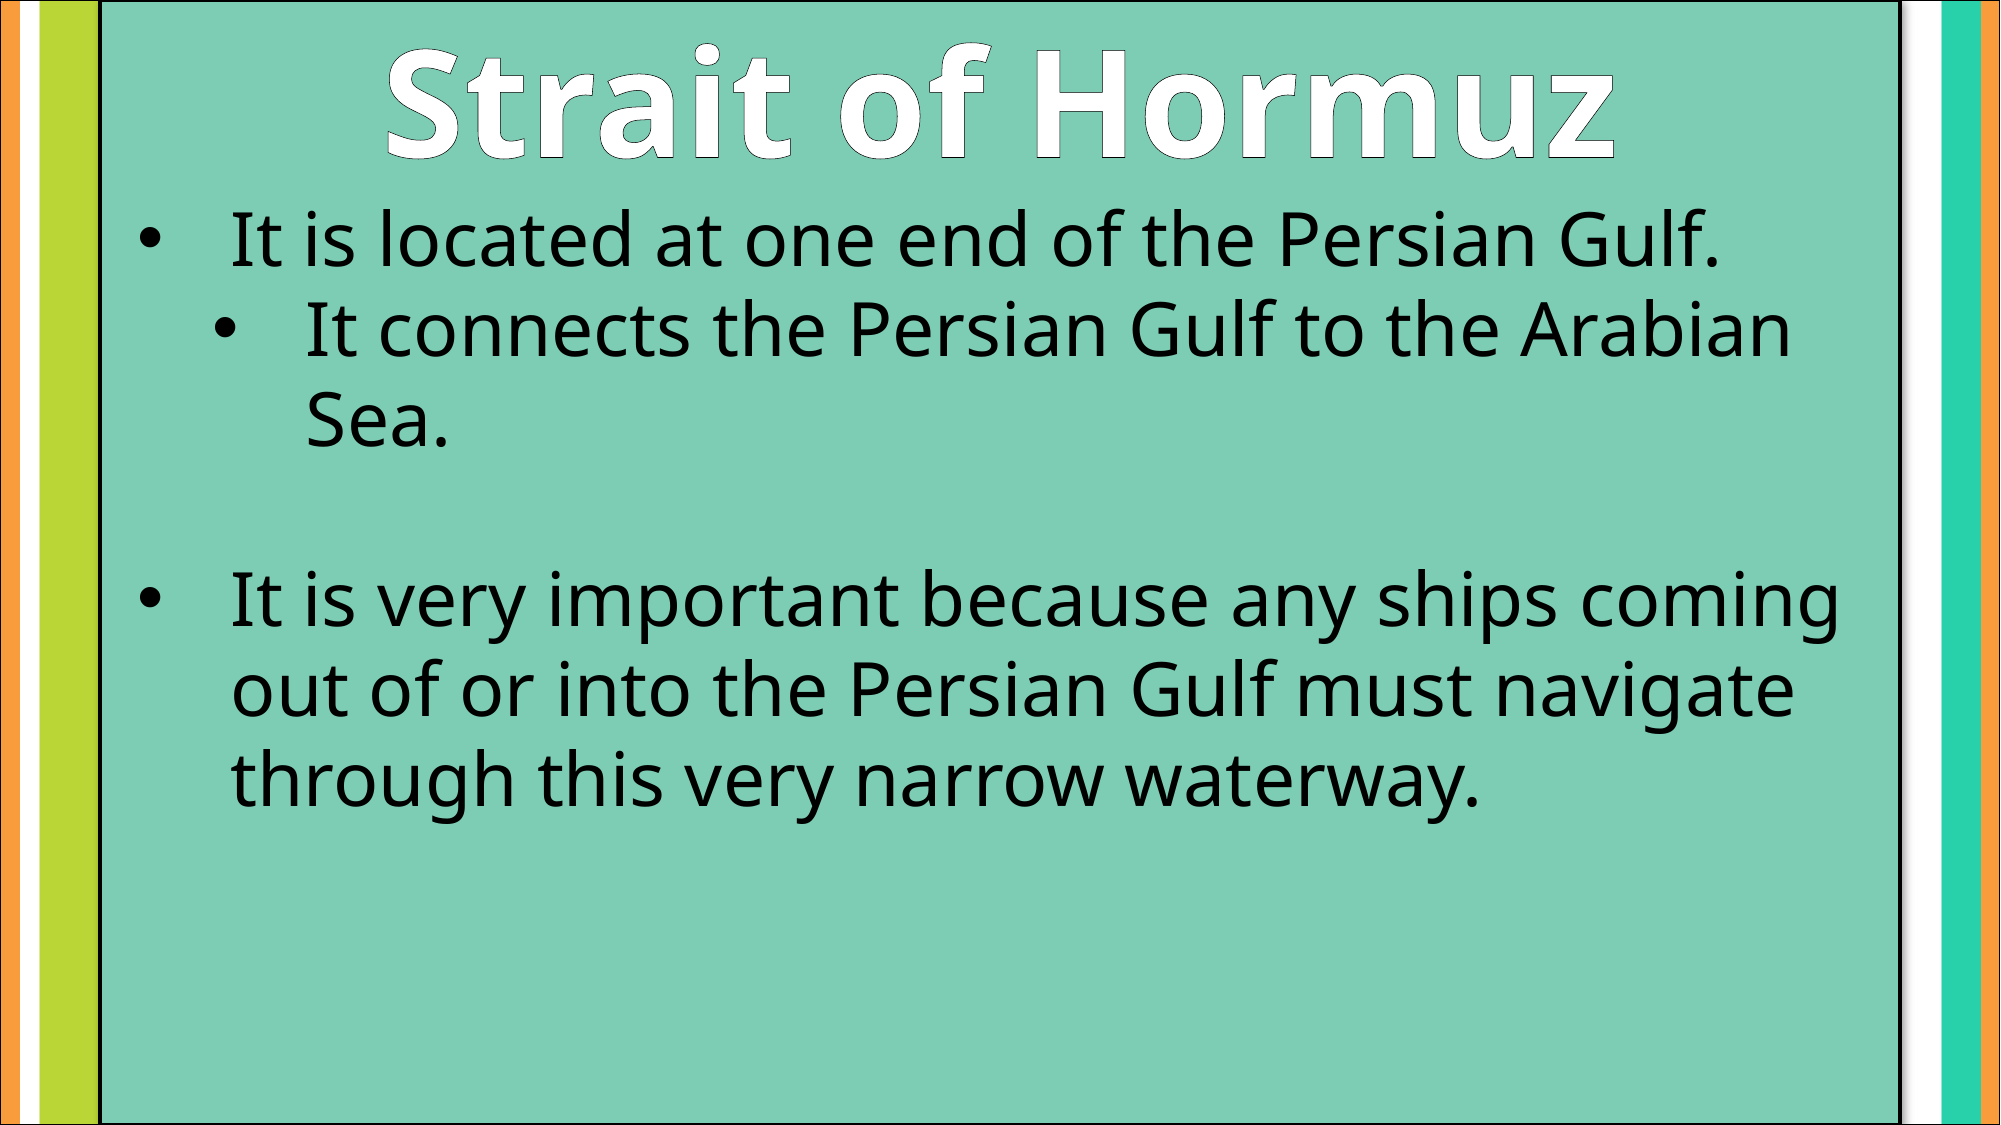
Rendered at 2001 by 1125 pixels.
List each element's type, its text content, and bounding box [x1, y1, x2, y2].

text_box [1909, 0, 2000, 1125]
text_box [99, 0, 1901, 1125]
text_box It is located at one end of the Persian Gulf. It connects the Persian Gulf to the Arabian Sea. It is very important because any ships coming out of or into the Persian Gulf must navigate through this very narrow waterway. [122, 184, 1900, 874]
text_box Strait of Hormuz [366, 0, 1634, 184]
text_box [0, 0, 99, 1125]
